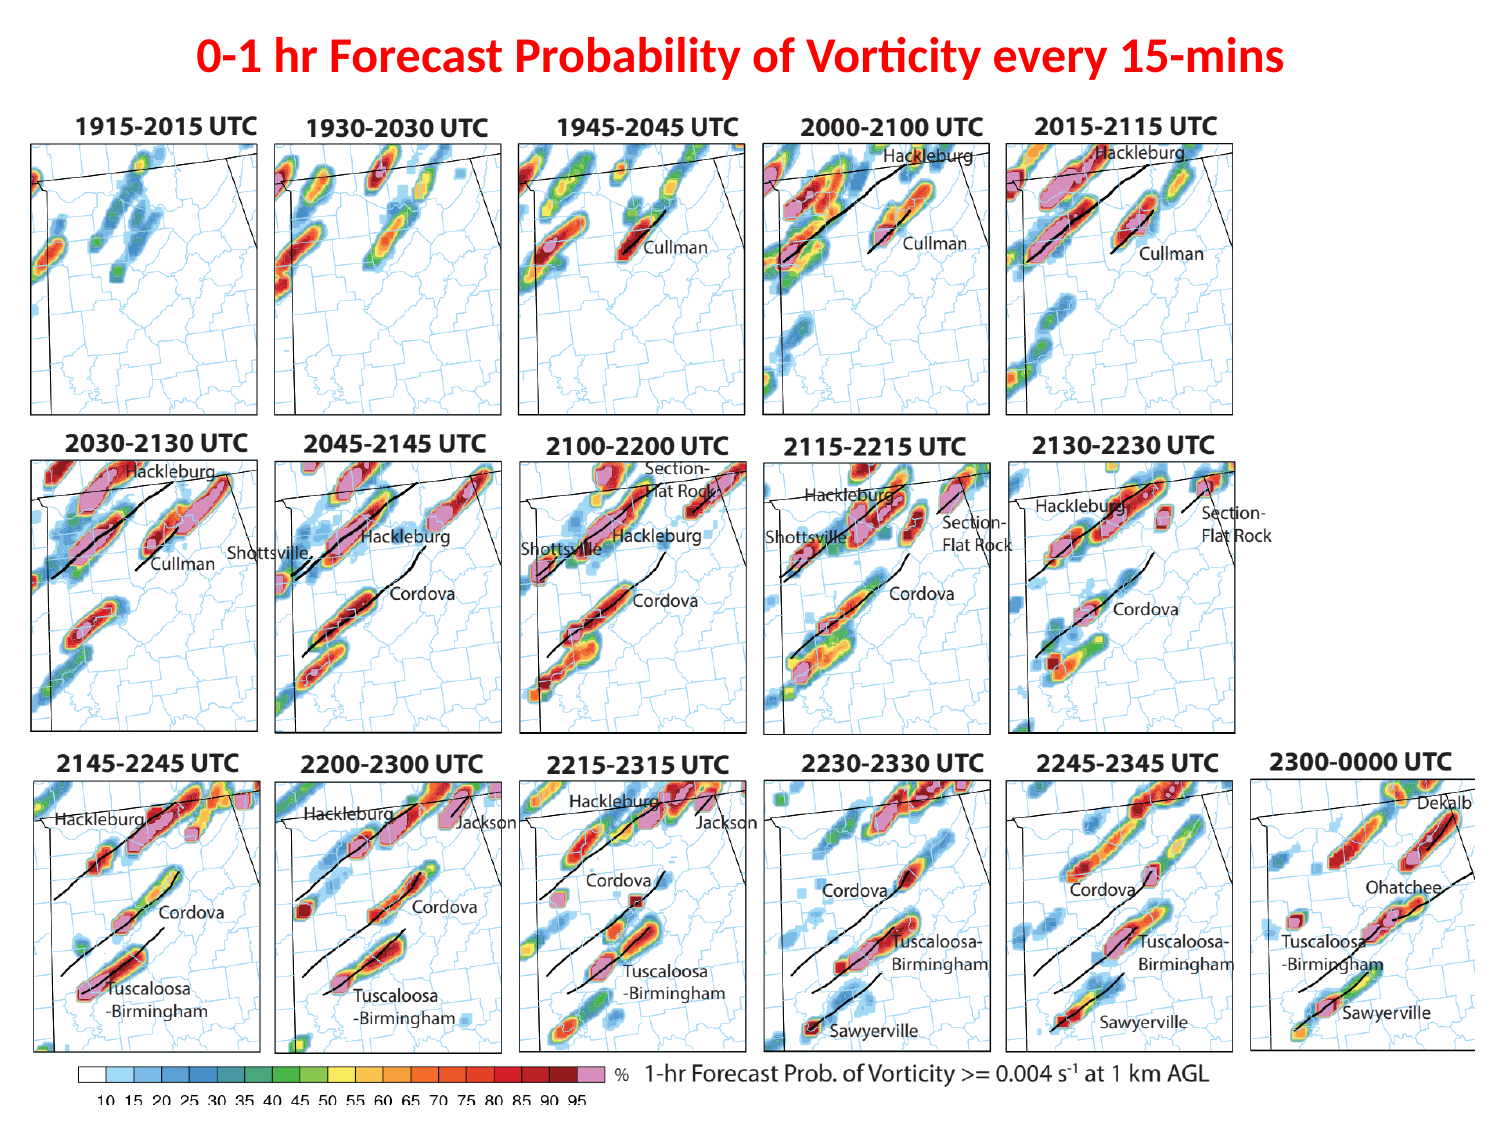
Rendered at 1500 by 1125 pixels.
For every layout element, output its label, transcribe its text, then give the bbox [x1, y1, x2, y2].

picture [29, 111, 1476, 1106]
title 0-1 hr Forecast Probability of Vorticity every 15-mins [6, 5, 1475, 100]
